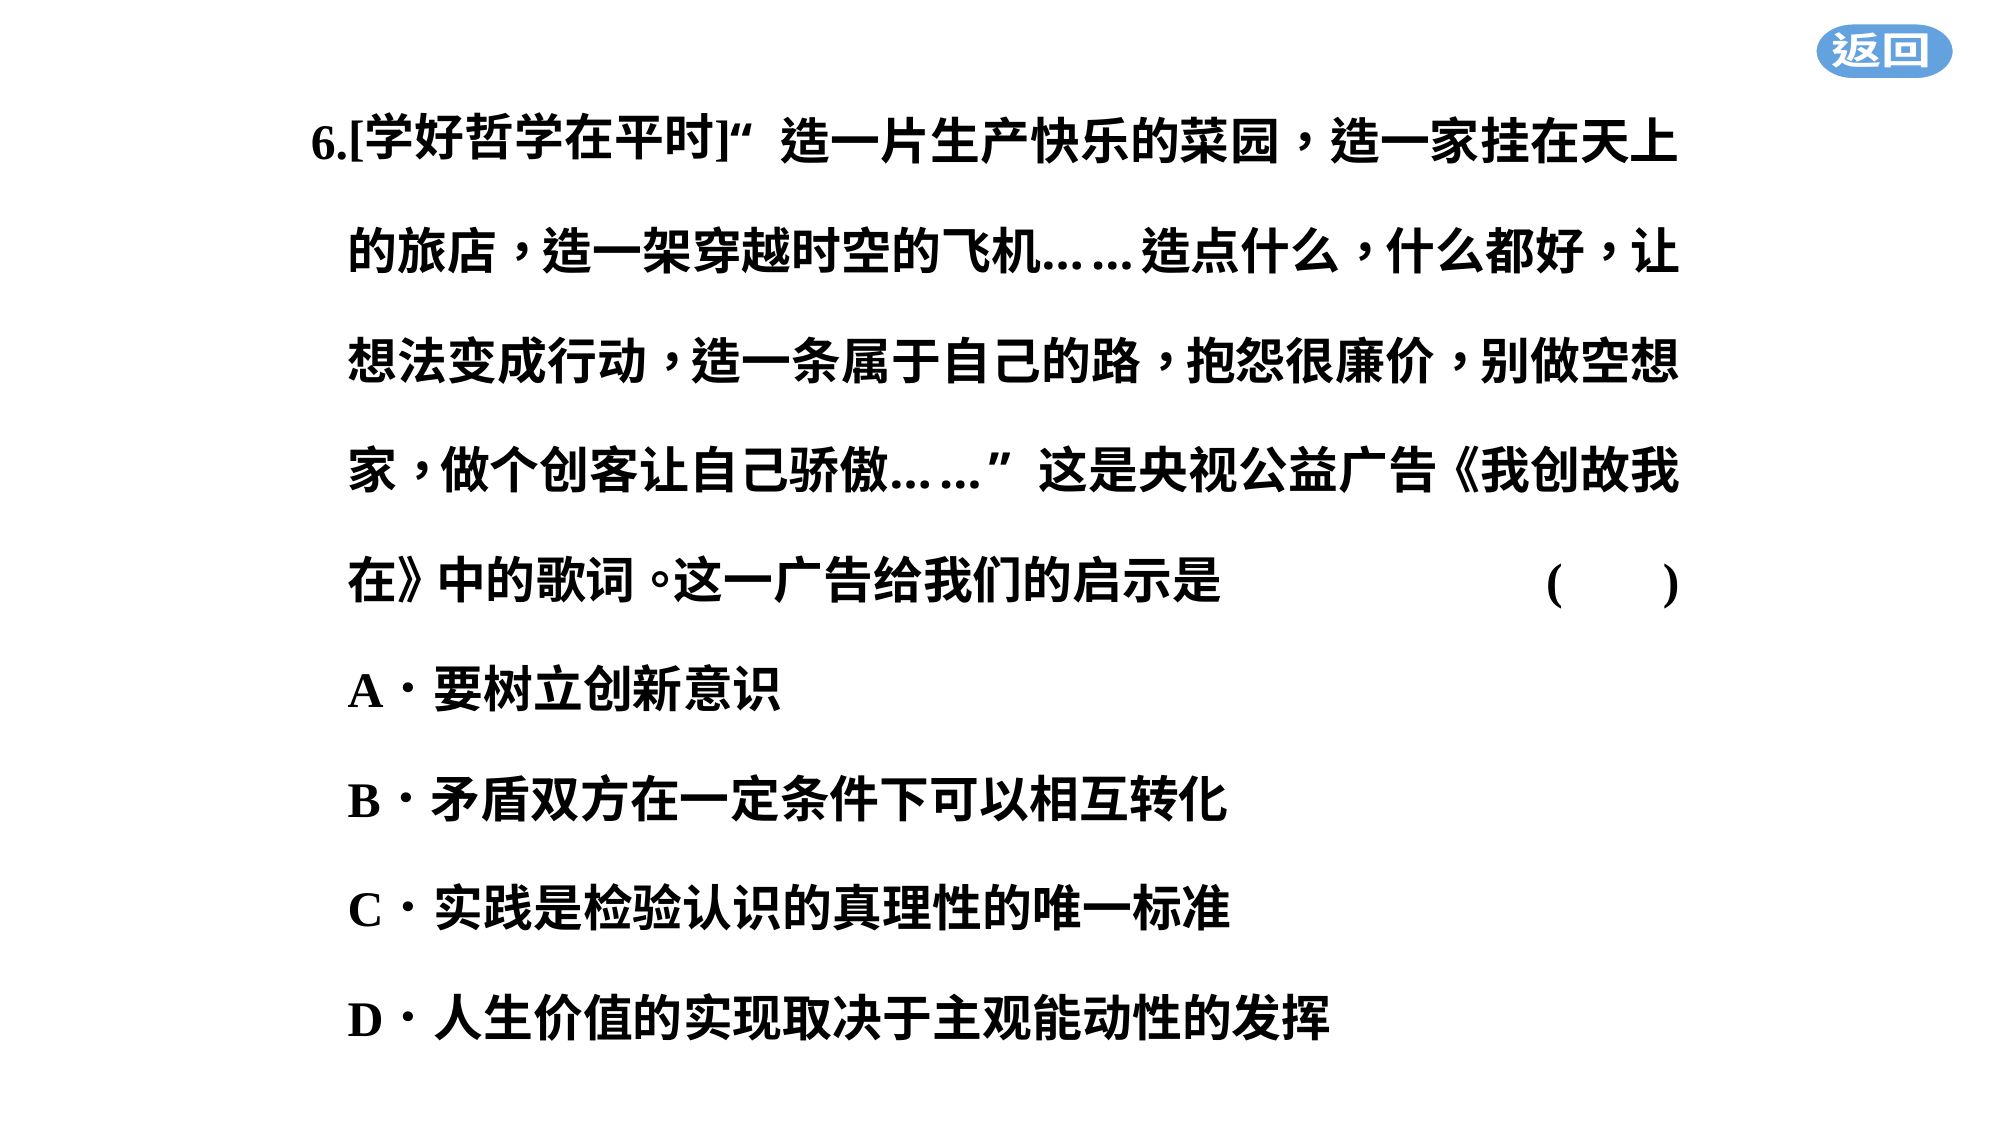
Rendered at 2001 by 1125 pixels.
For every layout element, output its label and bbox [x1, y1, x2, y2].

text_box [310, 105, 1680, 1097]
